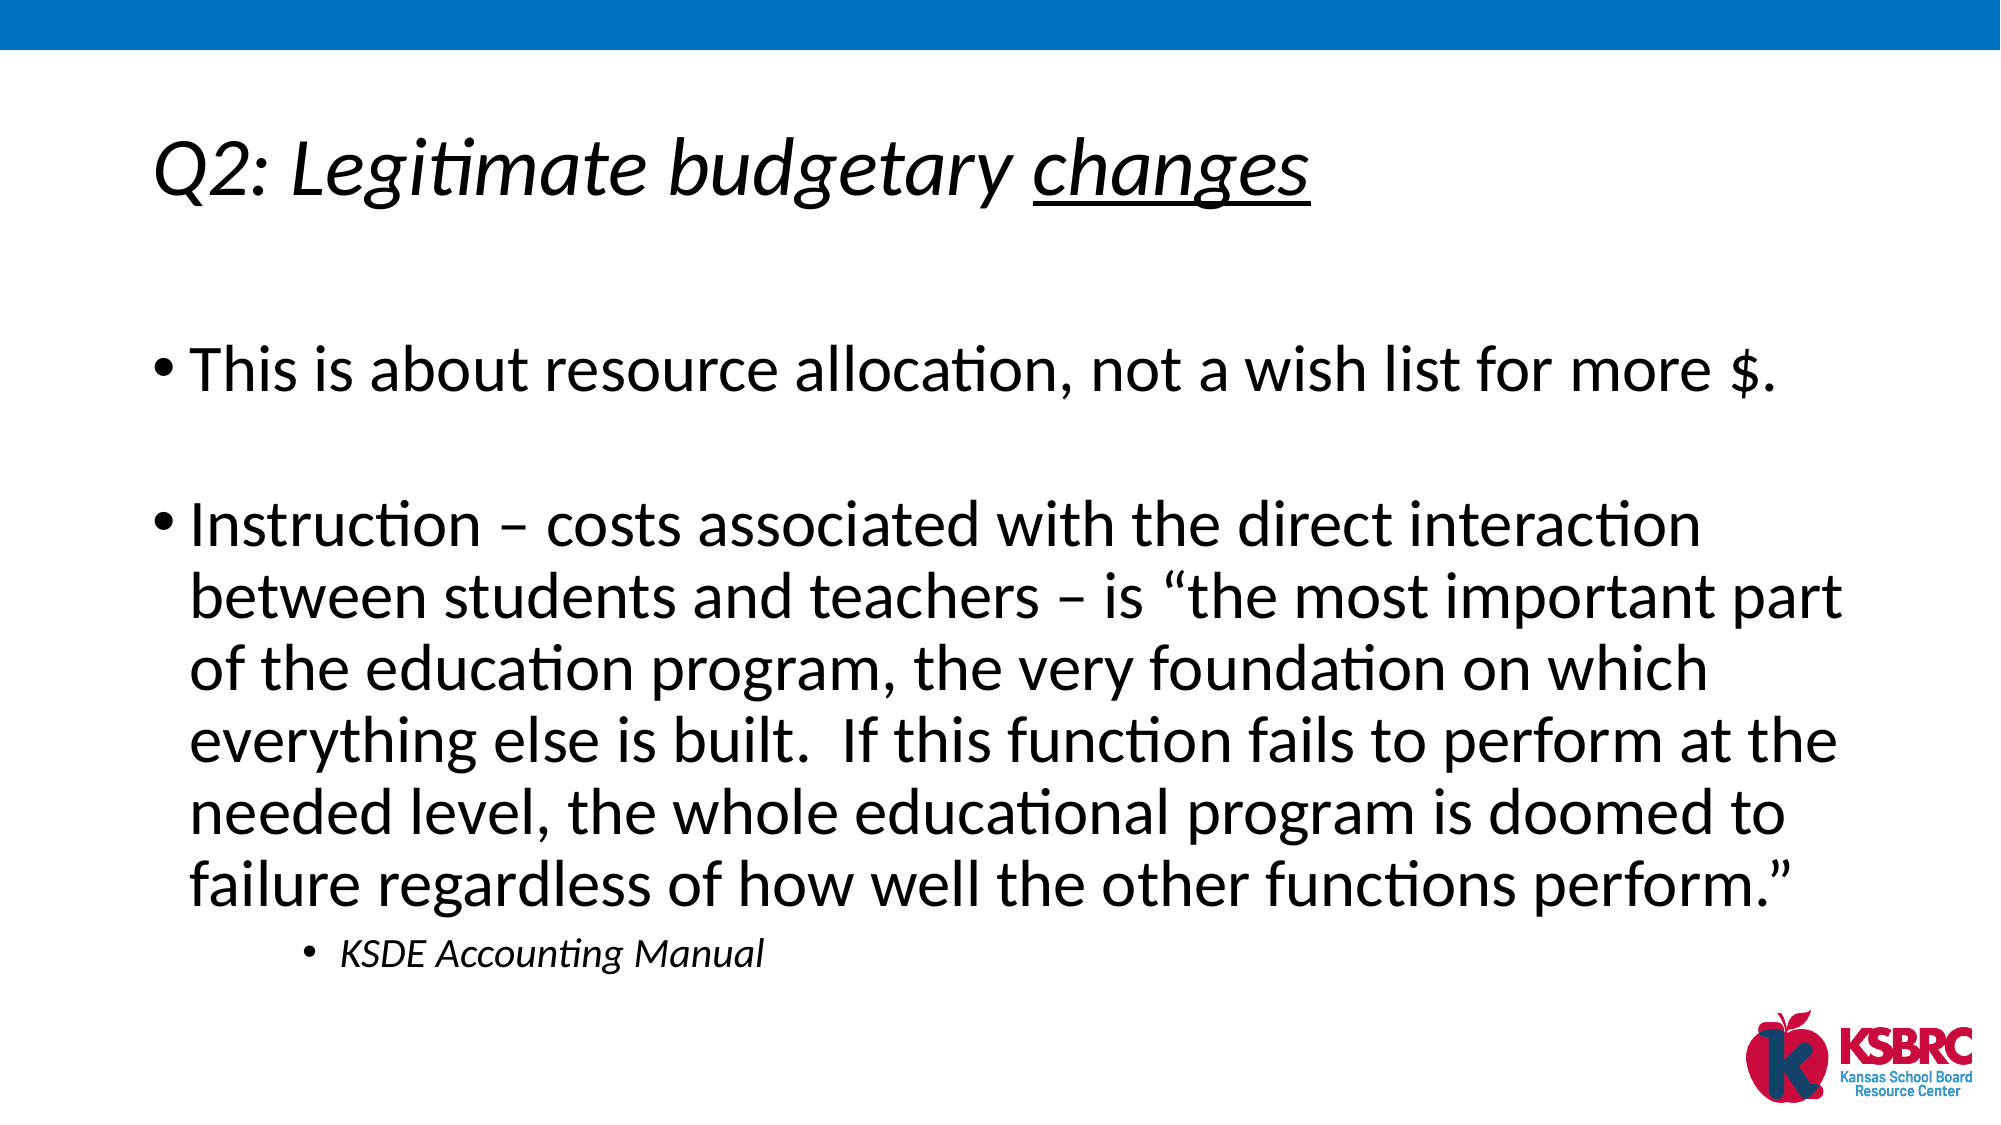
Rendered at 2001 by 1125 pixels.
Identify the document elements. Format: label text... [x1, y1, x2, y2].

title Q2: Legitimate budgetary changes [137, 59, 1863, 278]
list This is about resource allocation, not a wish list for more $. Instruction – costs associated with the direct interaction between students and teachers – is “the most important part of the education program, the very foundation on which everything else is built. If this function fails to perform at the needed level, the whole educational program is doomed to failure regardless of how well the other functions perform.” KSDE Accounting Manual [137, 326, 1863, 1013]
picture [1746, 1009, 1972, 1103]
